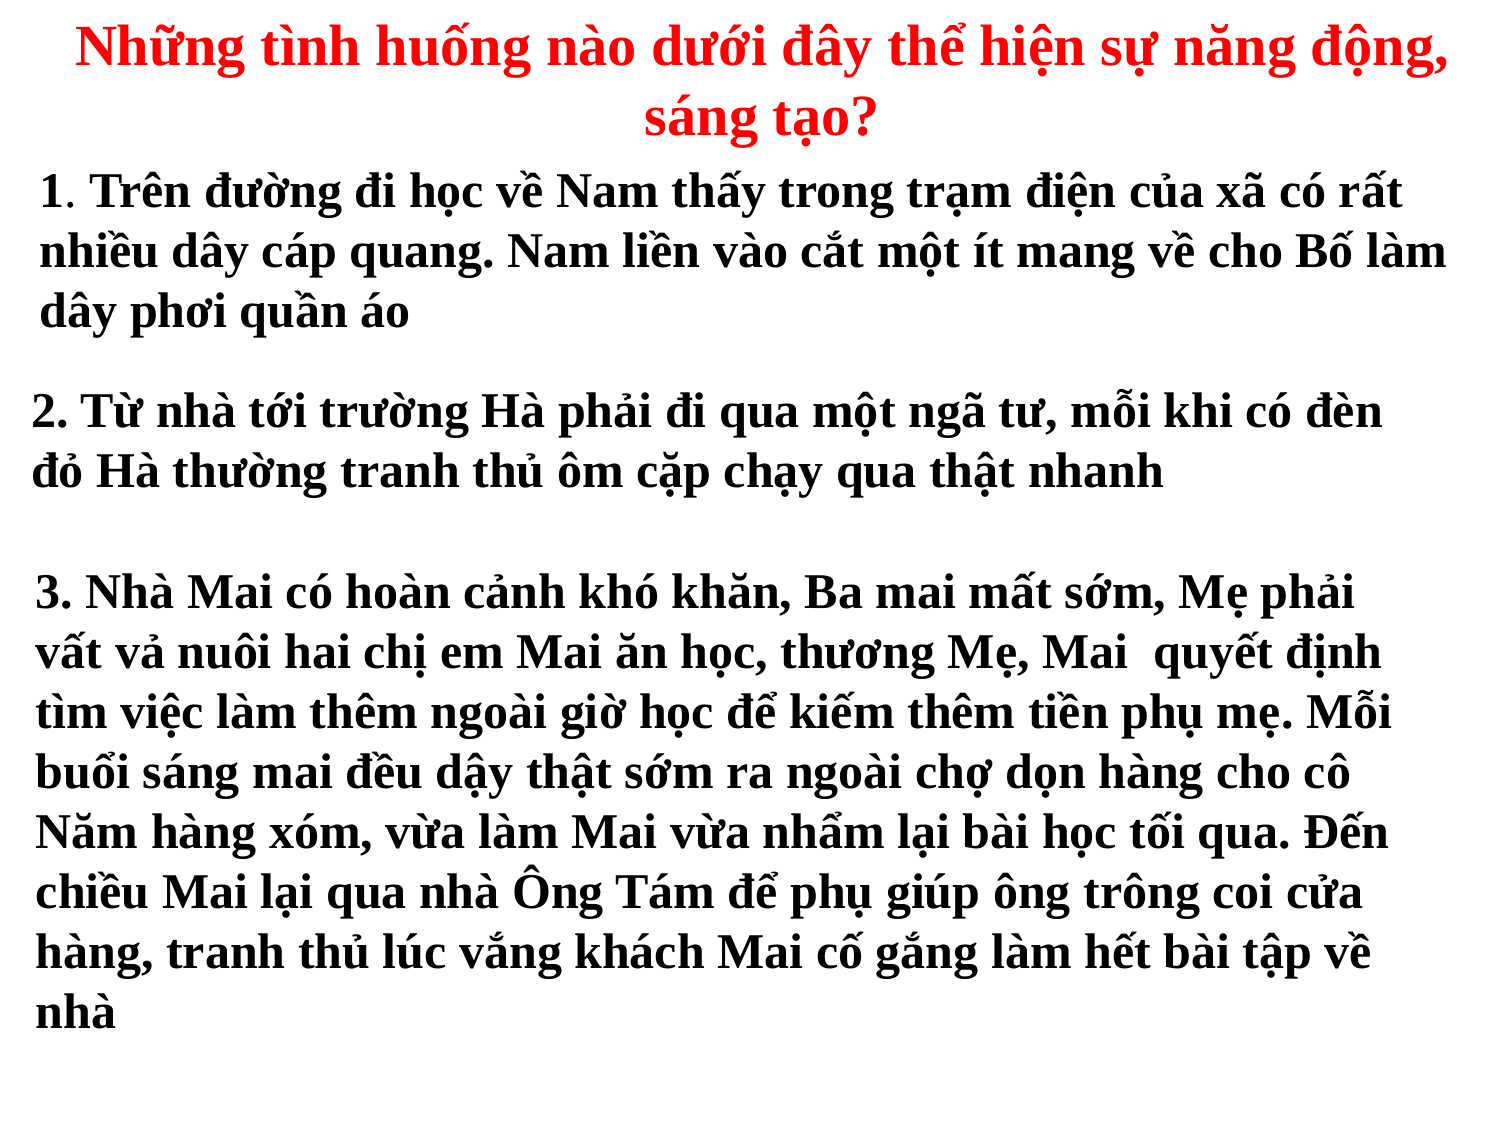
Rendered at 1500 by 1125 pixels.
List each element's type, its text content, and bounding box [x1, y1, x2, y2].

text_box Những tình huống nào dưới đây thể hiện sự năng động, sáng tạo? [24, 0, 1500, 155]
text_box 2. Từ nhà tới trường Hà phải đi qua một ngã tư, mỗi khi có đèn đỏ Hà thường tranh thủ ôm cặp chạy qua thật nhanh [16, 370, 1417, 506]
text_box 3. Nhà Mai có hoàn cảnh khó khăn, Ba mai mất sớm, Mẹ phải vất vả nuôi hai chị em Mai ăn học, thương Mẹ, Mai quyết định tìm việc làm thêm ngoài giờ học để kiếm thêm tiền phụ mẹ. Mỗi buổi sáng mai đều dậy thật sớm ra ngoài chợ dọn hàng cho cô Năm hàng xóm, vừa làm Mai vừa nhẩm lại bài học tối qua. Đến chiều Mai lại qua nhà Ông Tám để phụ giúp ông trông coi cửa hàng, tranh thủ lúc vắng khách Mai cố gắng làm hết bài tập về nhà [21, 550, 1422, 1046]
text_box 1. Trên đường đi học về Nam thấy trong trạm điện của xã có rất nhiều dây cáp quang. Nam liền vào cắt một ít mang về cho Bố làm dây phơi quần áo [24, 149, 1475, 345]
